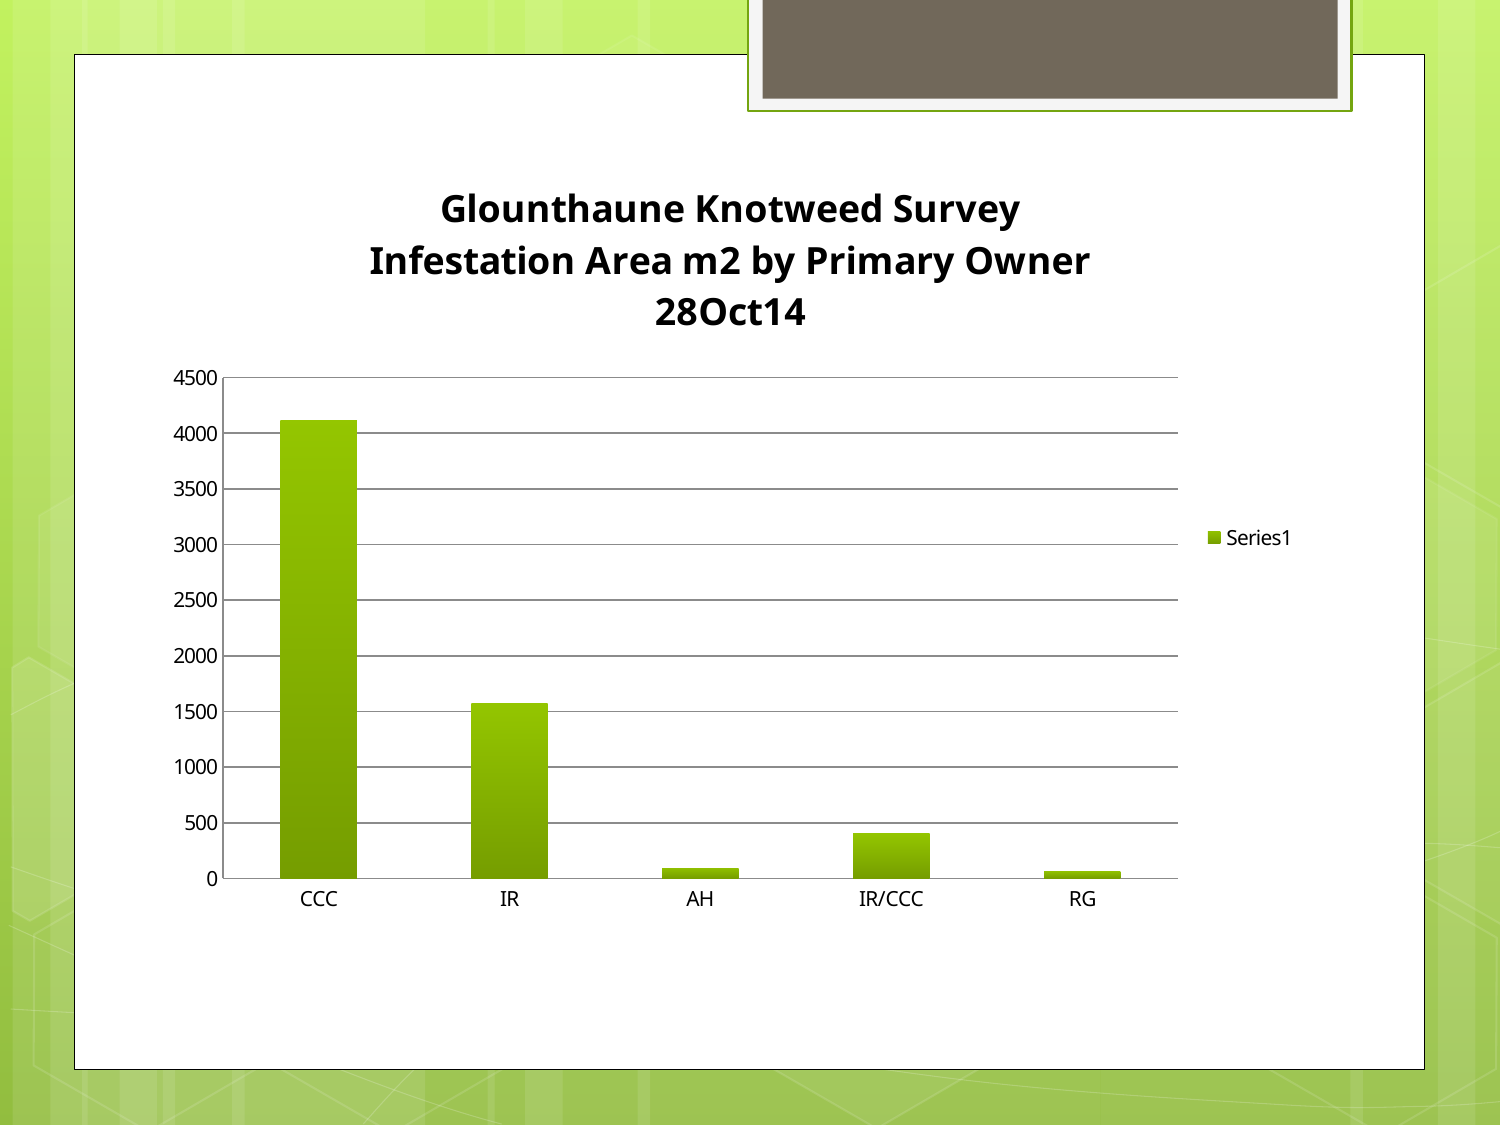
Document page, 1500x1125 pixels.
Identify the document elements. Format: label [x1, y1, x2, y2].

chart [149, 146, 1312, 929]
